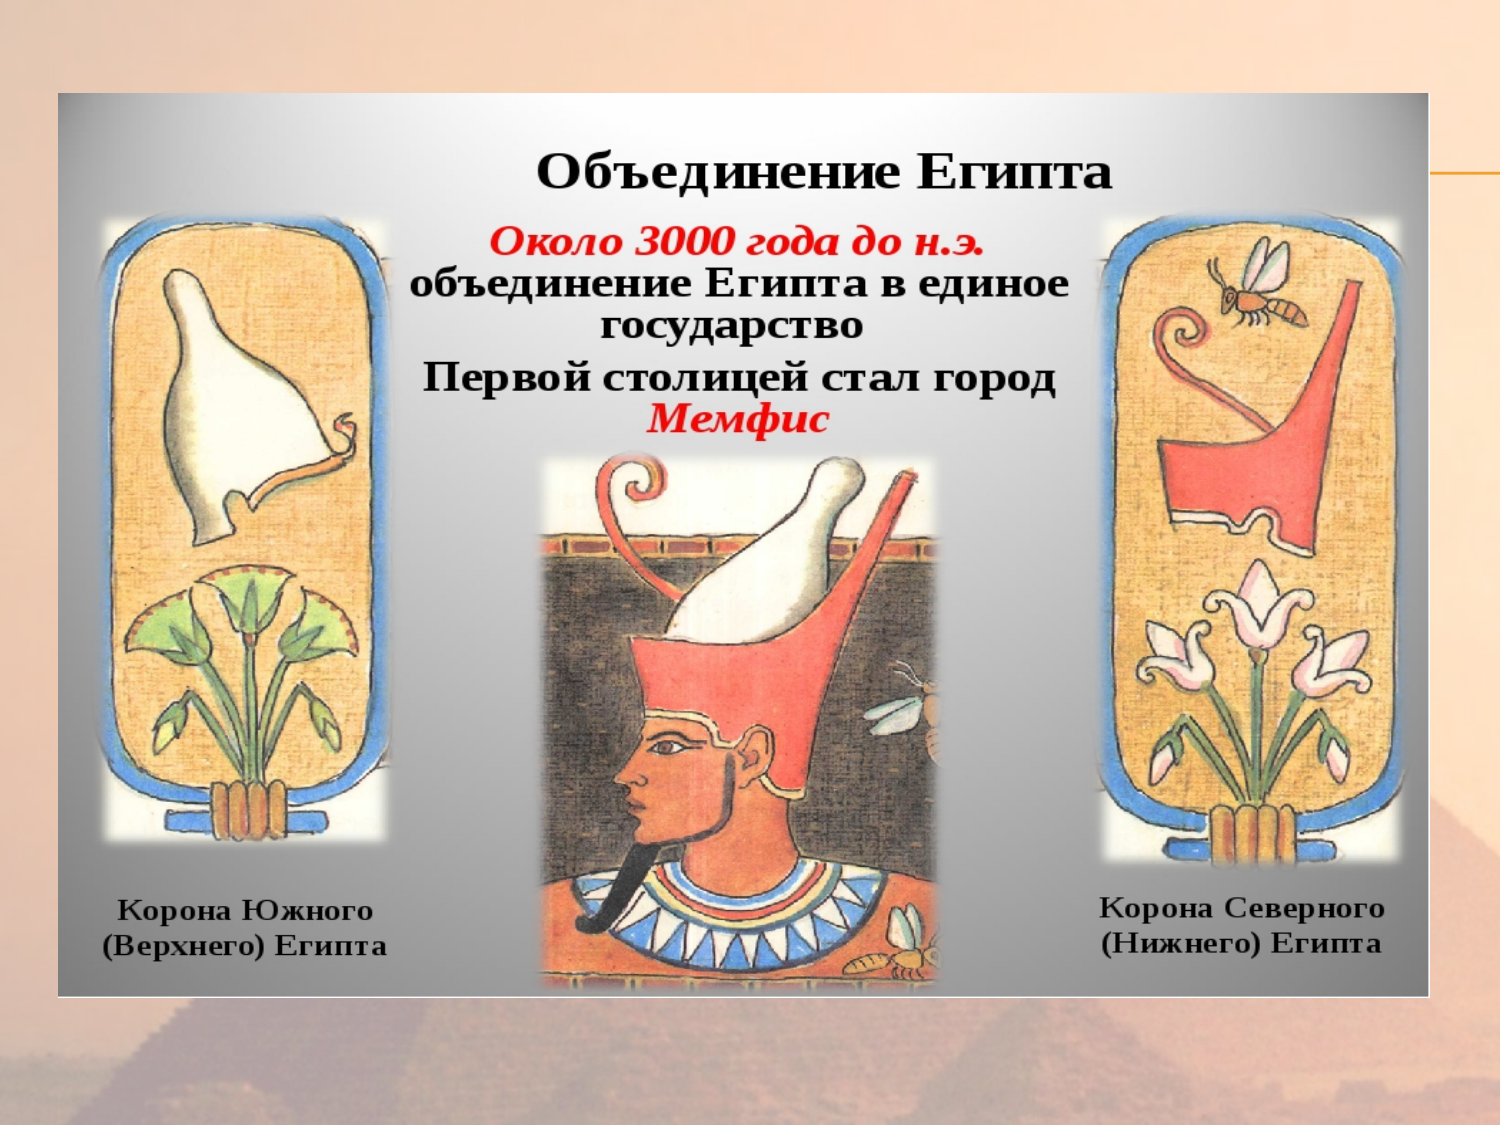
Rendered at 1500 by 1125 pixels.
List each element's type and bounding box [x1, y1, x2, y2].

list [58, 93, 1430, 998]
